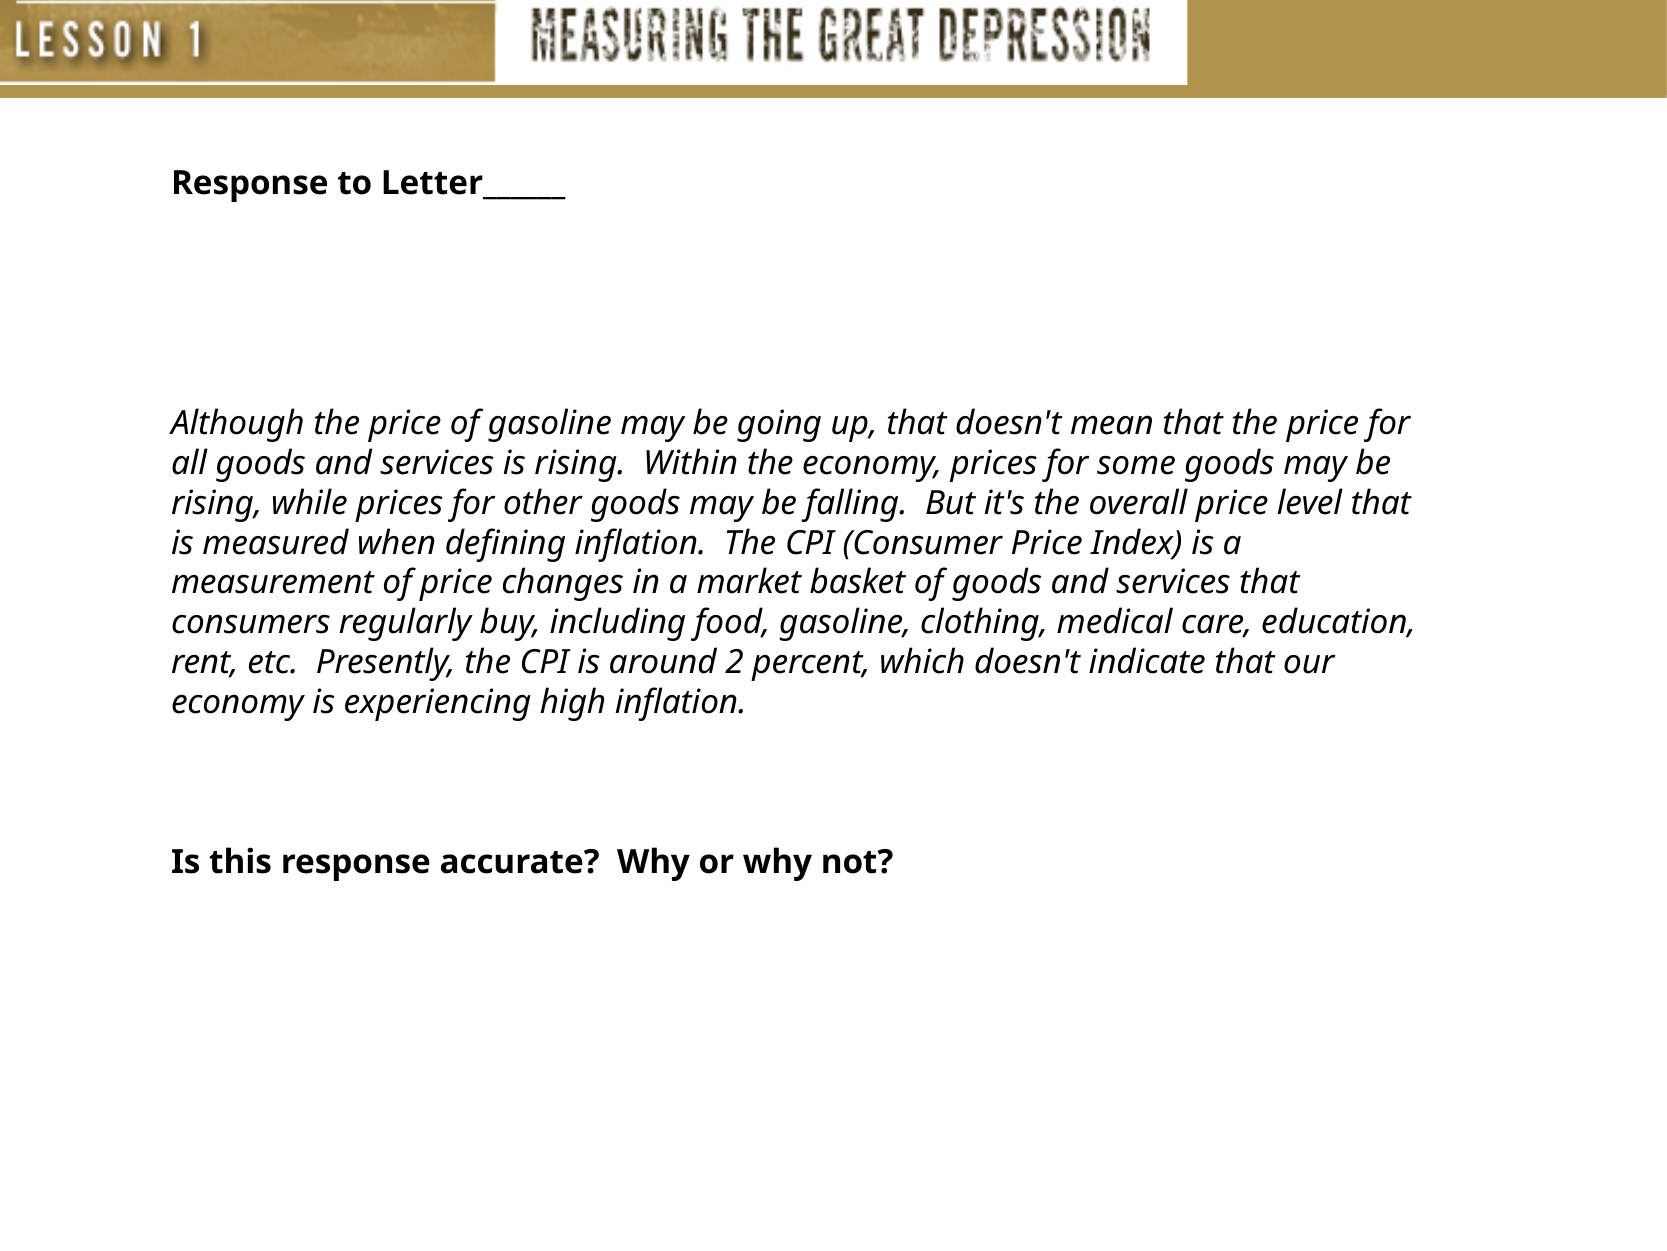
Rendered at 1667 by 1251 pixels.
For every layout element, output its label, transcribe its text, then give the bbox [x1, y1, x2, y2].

picture [0, 0, 1188, 85]
text_box Response to Letter______ Although the price of gasoline may be going up, that doesn't mean that the price for all goods and services is rising. Within the economy, prices for some goods may be rising, while prices for other goods may be falling. But it's the overall price level that is measured when defining inflation. The CPI (Consumer Price Index) is a measurement of price changes in a market basket of goods and services that consumers regularly buy, including food, gasoline, clothing, medical care, education, rent, etc. Presently, the CPI is around 2 percent, which doesn't indicate that our economy is experiencing high inflation. Is this response accurate? Why or why not? [156, 154, 1457, 888]
